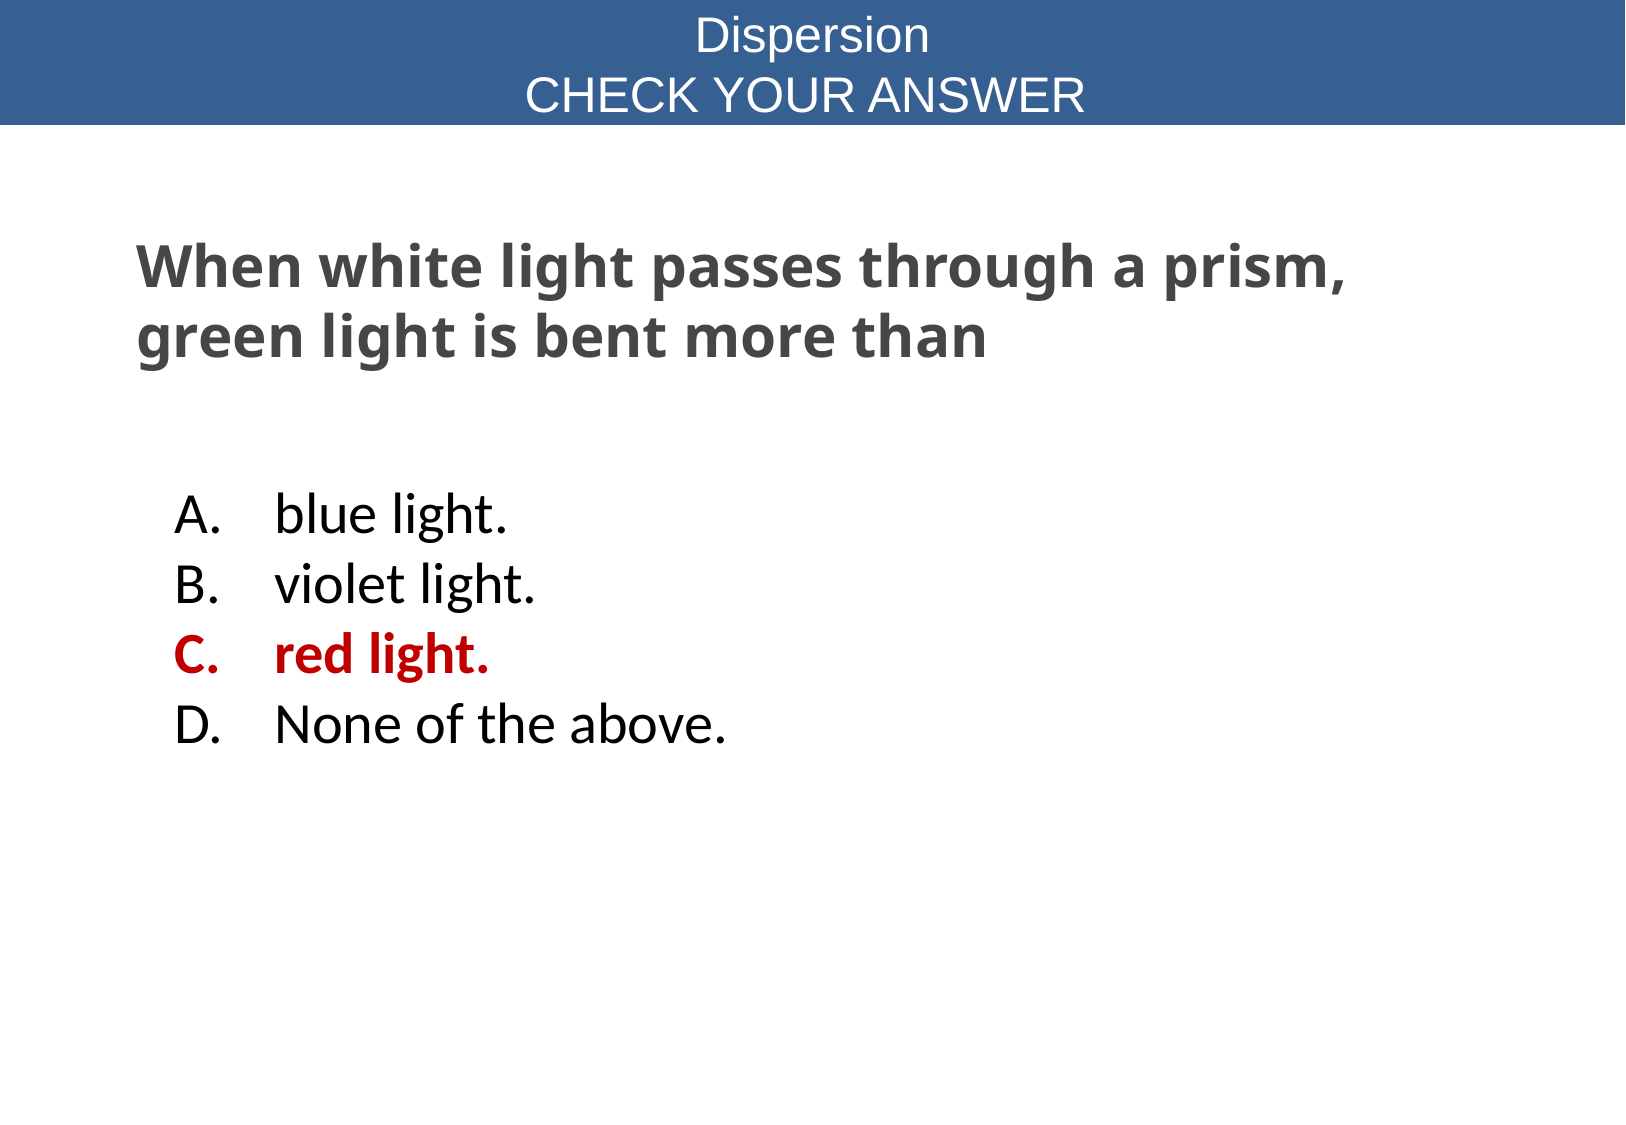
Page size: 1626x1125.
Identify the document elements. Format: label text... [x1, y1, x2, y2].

text_box Dispersion CHECK YOUR ANSWER [0, 0, 1625, 125]
text_box When white light passes through a prism, green light is bent more than [121, 221, 1453, 377]
text_box A. blue light. violet light. red light. None of the above. [159, 468, 973, 763]
